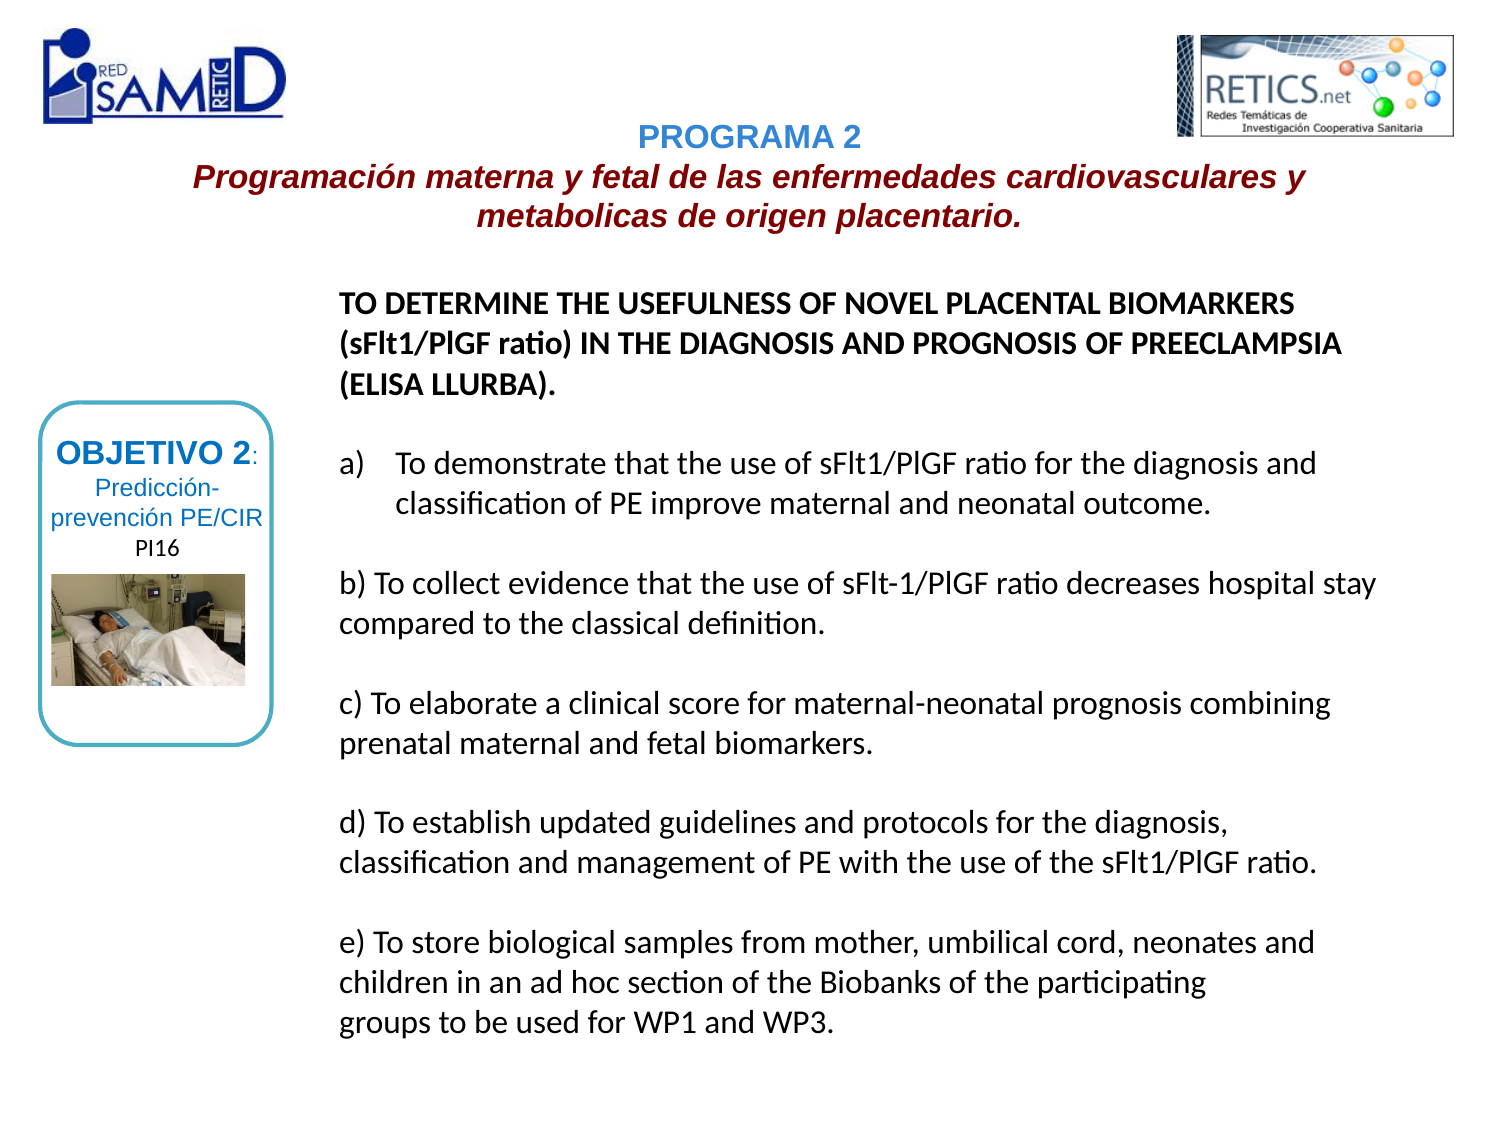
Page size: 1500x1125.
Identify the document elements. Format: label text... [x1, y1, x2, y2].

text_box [30, 402, 285, 746]
picture [1177, 35, 1454, 138]
text_box TO DETERMINE THE USEFULNESS OF NOVEL PLACENTAL BIOMARKERS (sFlt1/PlGF ratio) IN THE DIAGNOSIS AND PROGNOSIS OF PREECLAMPSIA (ELISA LLURBA). To demonstrate that the use of sFlt1/PlGF ratio for the diagnosis and classification of PE improve maternal and neonatal outcome. b) To collect evidence that the use of sFlt-1/PlGF ratio decreases hospital stay compared to the classical definition. c) To elaborate a clinical score for maternal-neonatal prognosis combining prenatal maternal and fetal biomarkers. d) To establish updated guidelines and protocols for the diagnosis, classification and management of PE with the use of the sFlt1/PlGF ratio. e) To store biological samples from mother, umbilical cord, neonates and children in an ad hoc section of the Biobanks of the participating groups to be used for WP1 and WP3. [324, 274, 1403, 1048]
picture [51, 573, 246, 686]
text_box PROGRAMA 2 Programación materna y fetal de las enfermedades cardiovasculares y metabolicas de origen placentario. [175, 107, 1325, 242]
picture [42, 27, 287, 124]
